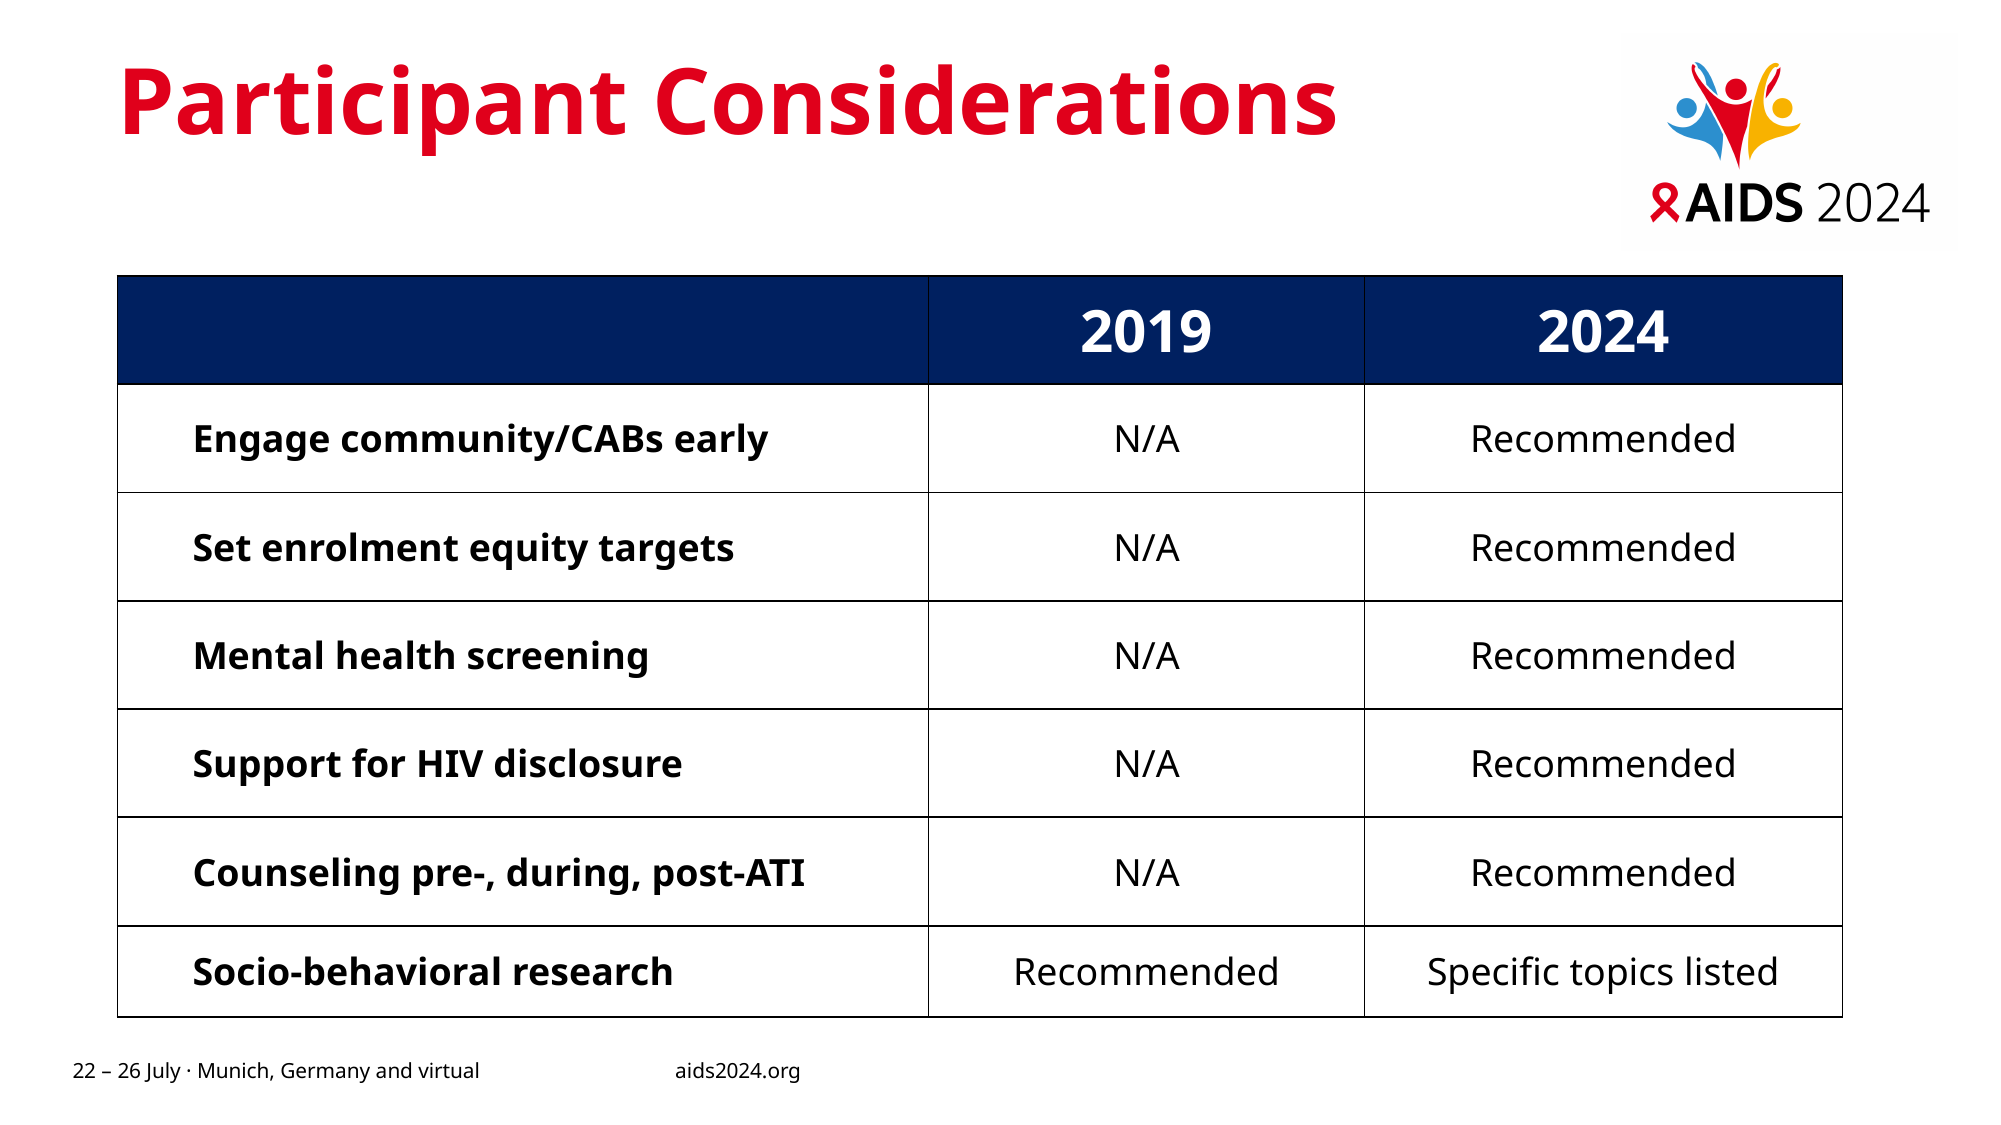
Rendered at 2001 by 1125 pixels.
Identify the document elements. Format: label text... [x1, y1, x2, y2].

table_cell N/A [929, 493, 1364, 600]
table_cell N/A [929, 385, 1364, 492]
table_cell N/A [929, 710, 1364, 816]
table_cell Recommended [1365, 493, 1842, 600]
table_header 2019 [929, 277, 1364, 383]
table_cell Support for HIV disclosure [118, 710, 928, 816]
table_cell Recommended [1365, 602, 1842, 708]
picture [1621, 33, 1958, 251]
table_cell Socio-behavioral research [118, 927, 928, 1016]
table_cell Set enrolment equity targets [118, 493, 928, 600]
table_header 2024 [1365, 277, 1842, 383]
table_cell Recommended [1365, 385, 1842, 492]
table_cell Mental health screening [118, 602, 928, 708]
table_cell Specific topics listed [1365, 927, 1842, 1016]
table_cell Engage community/CABs early [118, 385, 928, 492]
table_header [118, 277, 928, 383]
table_cell Counseling pre-, during, post-ATI [118, 818, 928, 925]
table_cell Recommended [1365, 818, 1842, 925]
table_cell Recommended [1365, 710, 1842, 816]
table_cell N/A [929, 602, 1364, 708]
title Participant Considerations [117, 55, 1566, 256]
table_cell Recommended [929, 927, 1364, 1016]
table_cell N/A [929, 818, 1364, 925]
